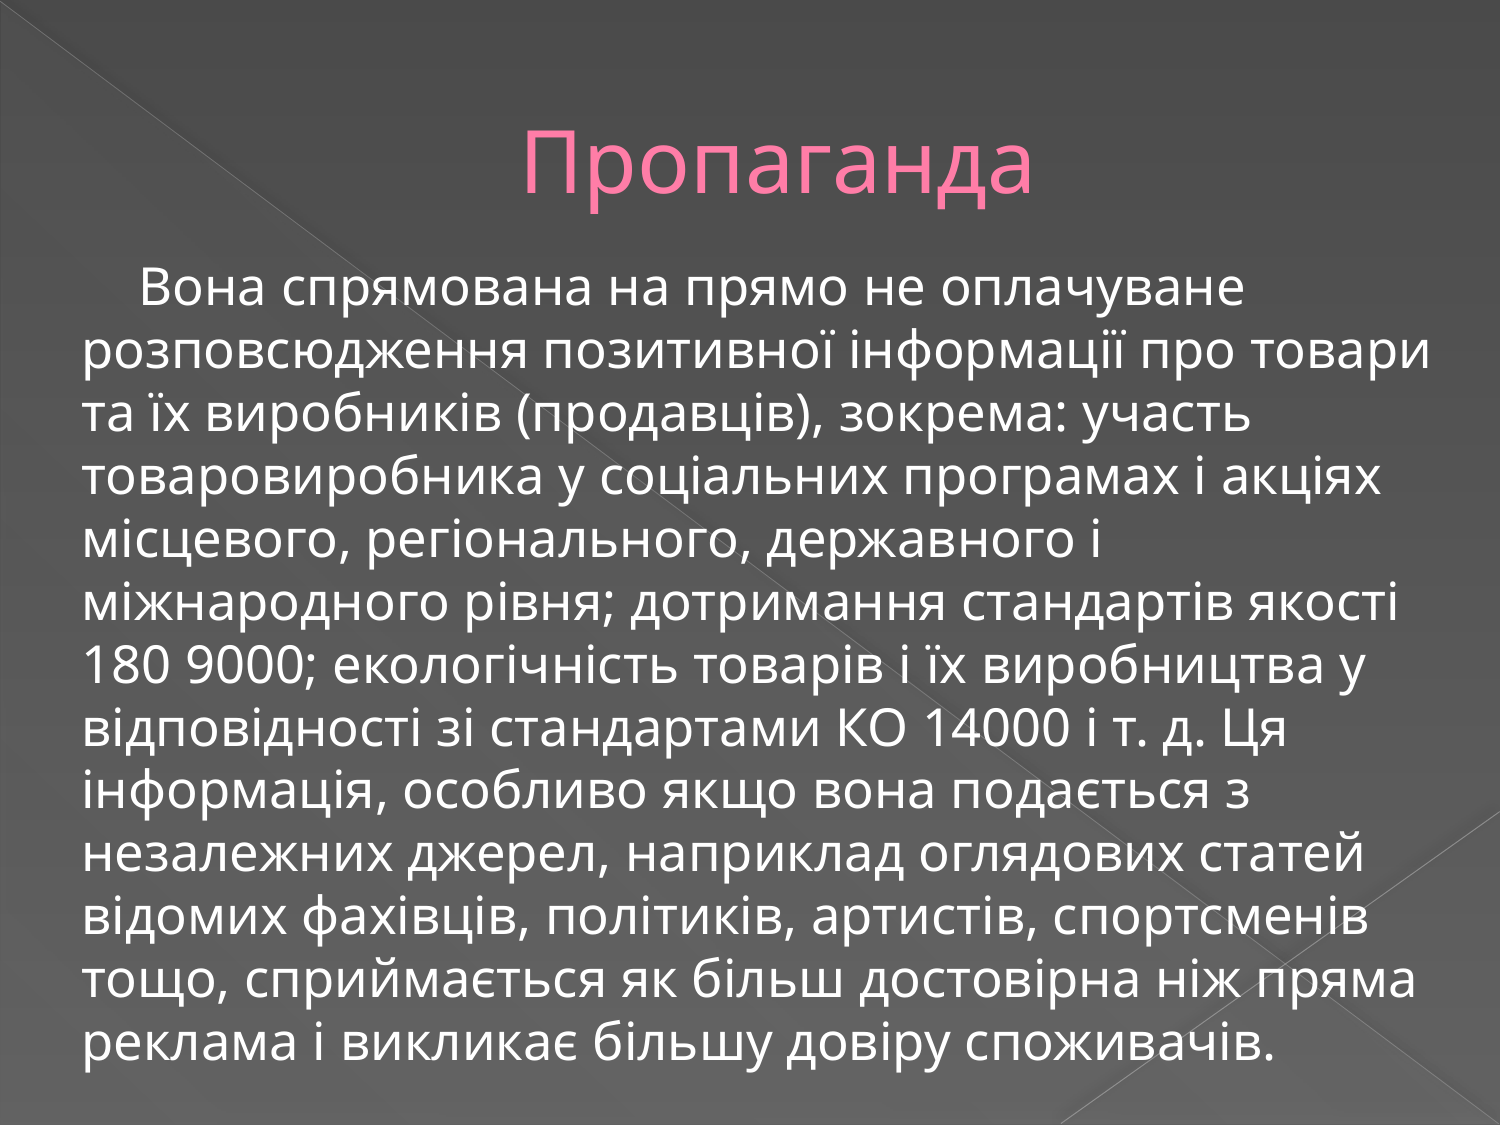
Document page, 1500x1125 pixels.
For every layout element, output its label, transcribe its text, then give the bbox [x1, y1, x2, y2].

list Вона спрямована на прямо не оплачуване розповсюдження позитивної інформації про товари та їх виробників (продавців), зокрема: участь товаровиробника у соціальних програмах і акціях місцевого, регіонального, державного і міжнародного рівня; дотримання стандартів якості 180 9000; екологічність товарів і їх виробництва у відповідності зі стандартами КО 14000 і т. д. Ця інформація, особливо якщо вона подається з незалежних джерел, наприклад оглядових статей відомих фахівців, політиків, артистів, спортсменів тощо, сприймається як більш достовірна ніж пряма реклама і викликає більшу довіру споживачів. [0, 246, 1500, 1090]
title Пропаганда [75, 43, 1425, 246]
